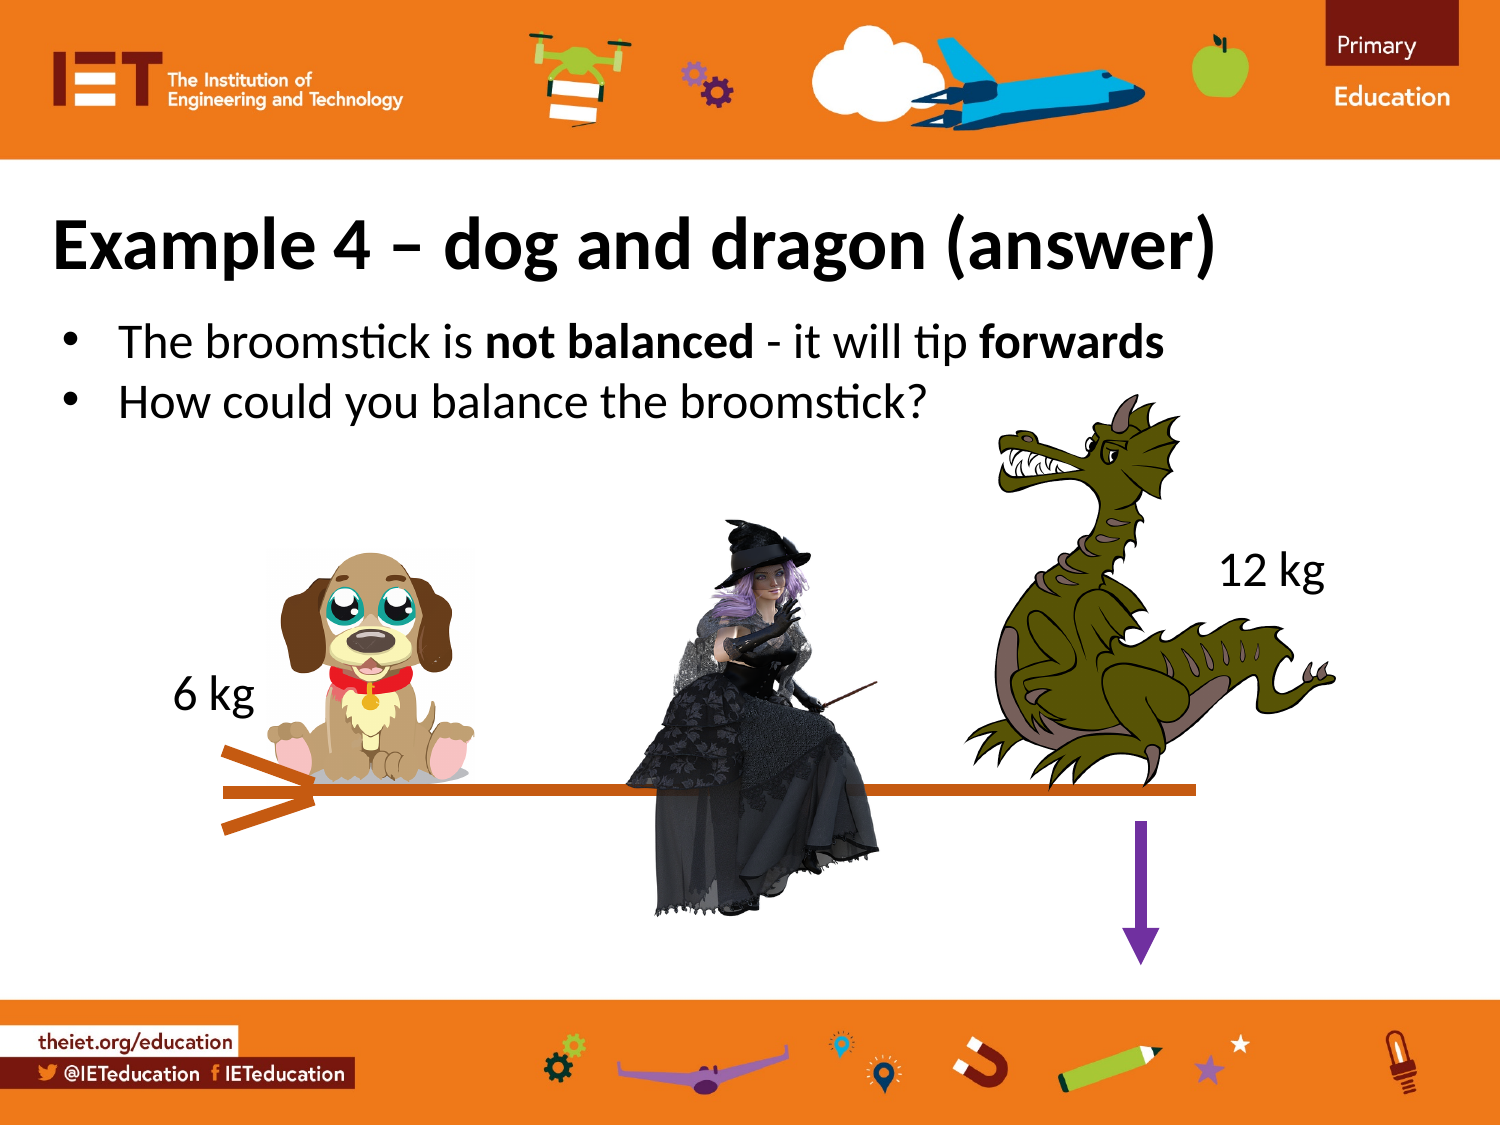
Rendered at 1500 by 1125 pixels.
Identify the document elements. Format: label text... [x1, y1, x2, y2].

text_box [157, 394, 1349, 966]
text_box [222, 750, 314, 830]
title Example 4 – dog and dragon (answer) [37, 189, 1336, 301]
text_box The broomstick is not balanced - it will tip forwards How could you balance the broomstick? [47, 300, 1478, 916]
picture [0, 0, 1500, 1125]
